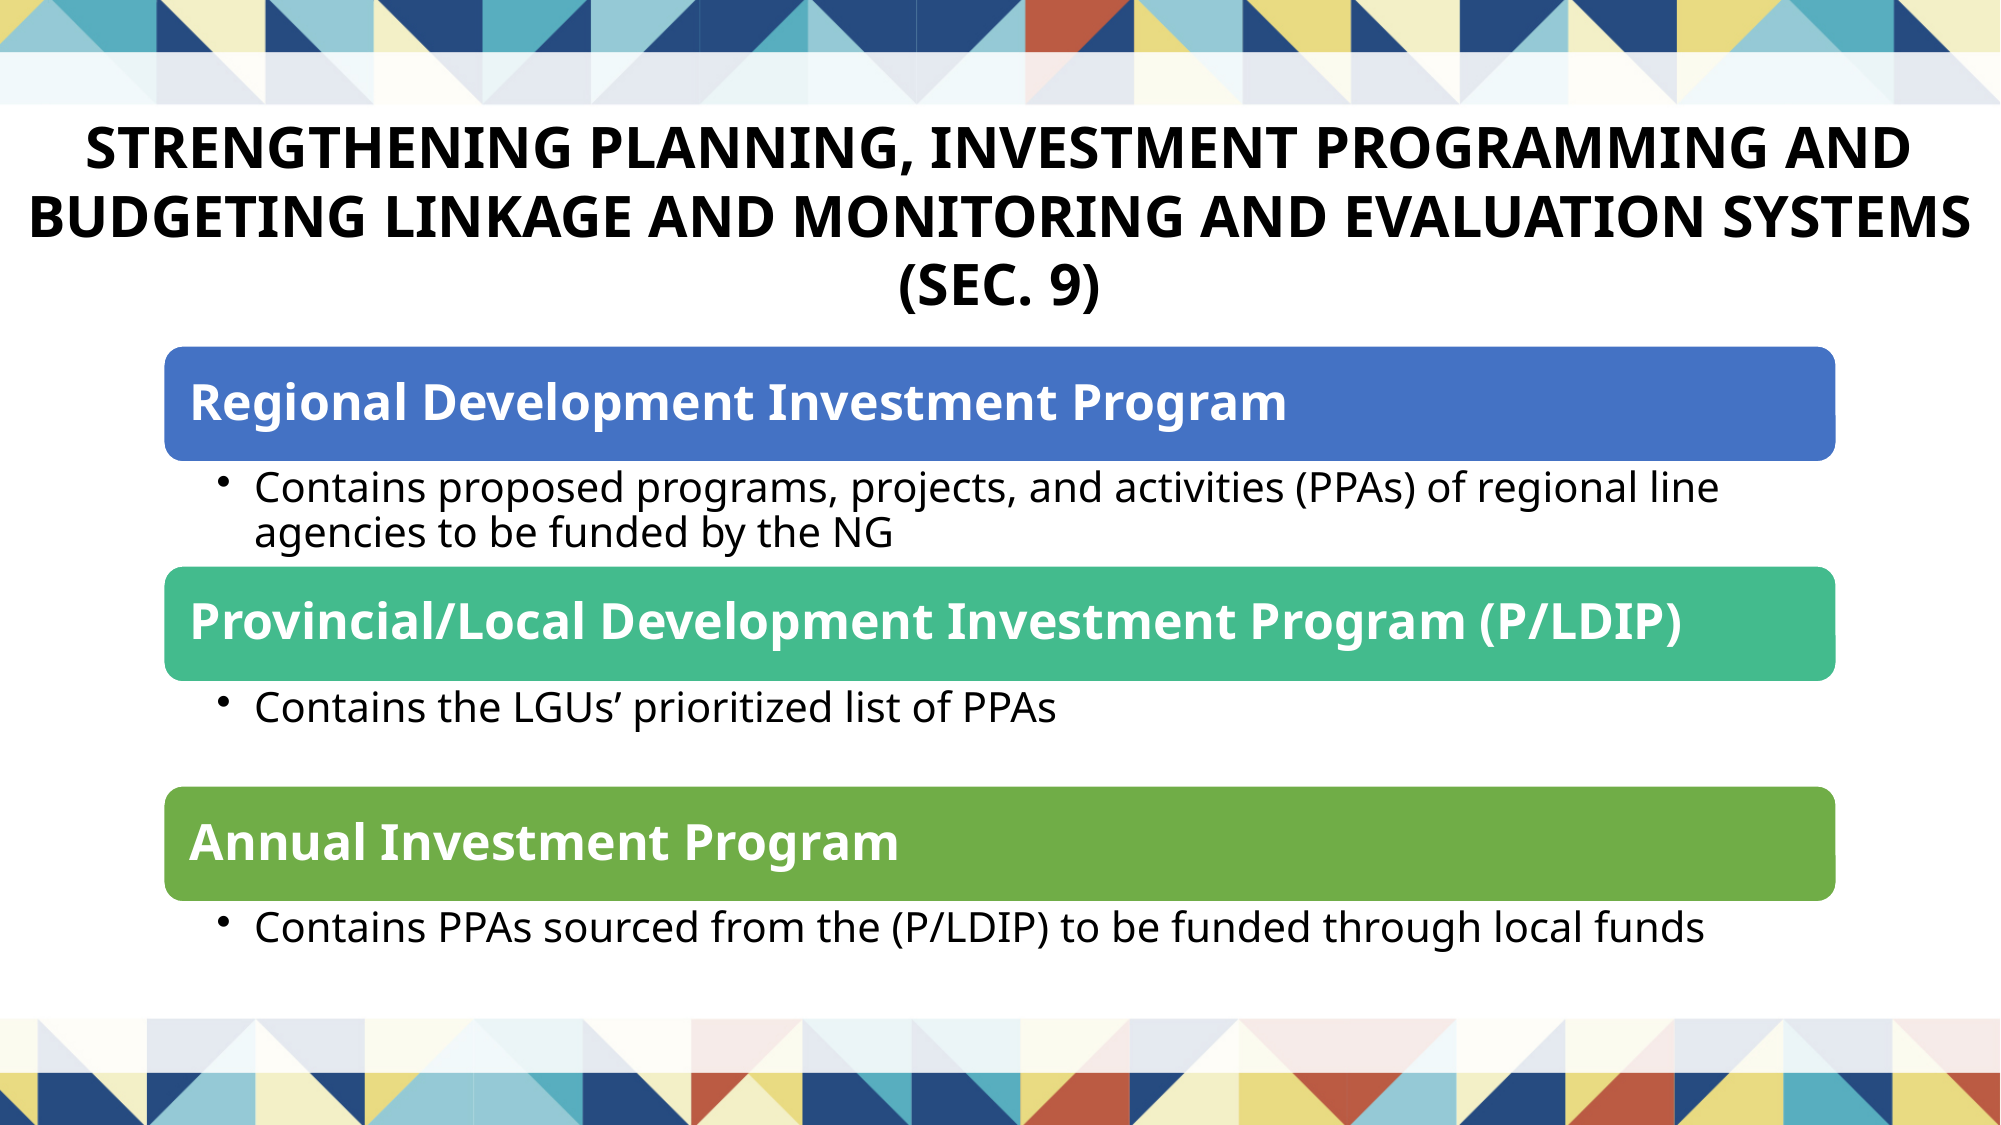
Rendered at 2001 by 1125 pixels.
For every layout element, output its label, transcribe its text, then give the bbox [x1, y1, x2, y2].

text_box STRENGTHENING PLANNING, INVESTMENT PROGRAMMING AND BUDGETING LINKAGE AND MONITORING AND EVALUATION SYSTEMS (SEC. 9) [0, 105, 2000, 324]
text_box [163, 345, 1837, 1006]
picture [0, 0, 2001, 1125]
